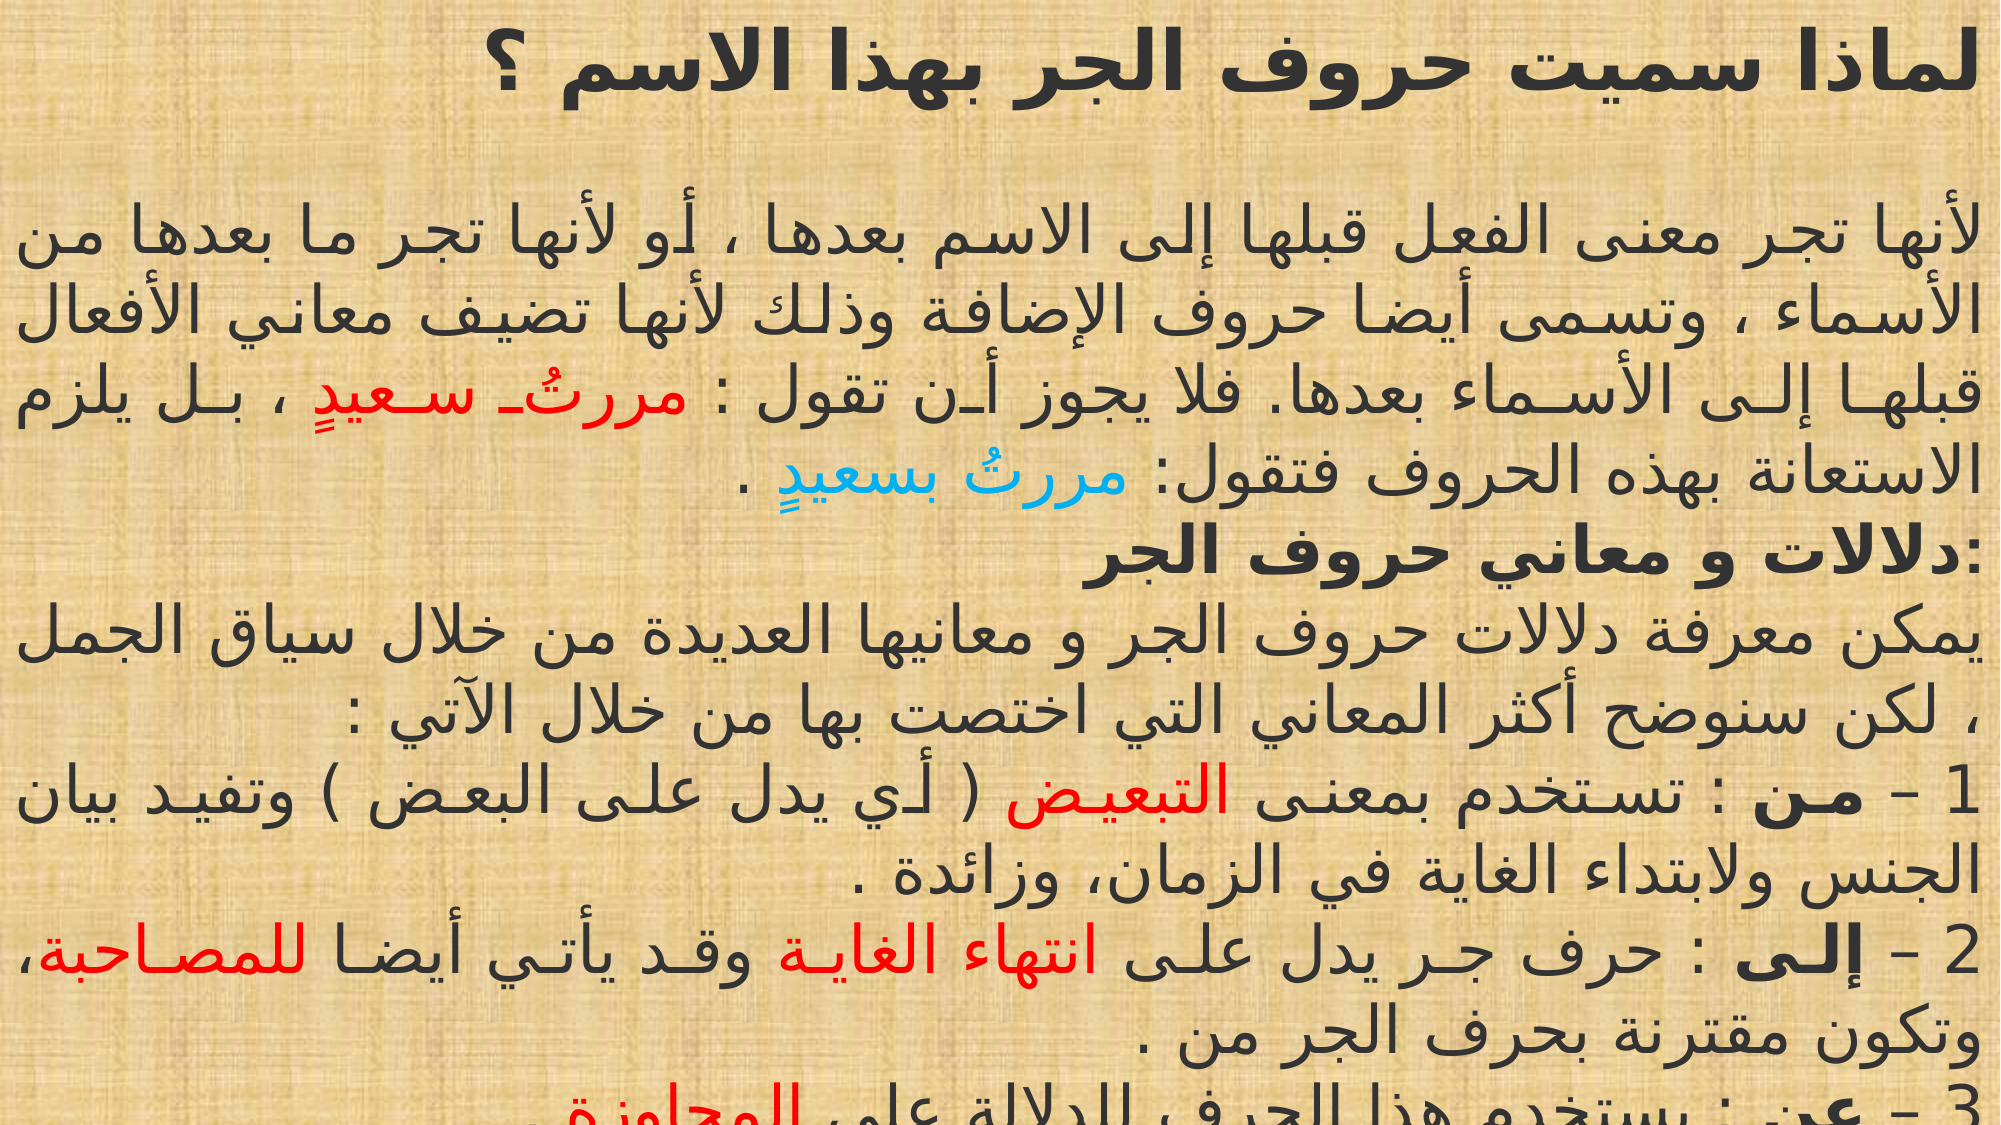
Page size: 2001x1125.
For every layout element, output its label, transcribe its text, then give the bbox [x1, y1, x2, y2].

text_box لماذا سميت حروف الجر بهذا الاسم ؟ لأنها تجر معنى الفعل قبلها إلى الاسم بعدها ، أو لأنها تجر ما بعدها من الأسماء ، وتسمى أيضا حروف الإضافة وذلك لأنها تضيف معاني الأفعال قبلها إلى الأسماء بعدها. فلا يجوز أن تقول : مررتُ سعيدٍ ، بل يلزم الاستعانة بهذه الحروف فتقول: مررتُ بسعيدٍ . دلالات و معاني حروف الجر: يمكن معرفة دلالات حروف الجر و معانيها العديدة من خلال سياق الجمل ، لكن سنوضح أكثر المعاني التي اختصت بها من خلال الآتي : 1 – من : تستخدم بمعنى التبعيض ( أي يدل على البعض ) وتفيد بيان الجنس ولابتداء الغاية في الزمان، وزائدة . 2 – إلى : حرف جر يدل على انتهاء الغاية وقد يأتي أيضا للمصاحبة، وتكون مقترنة بحرف الجر من . 3 – عن : يستخدم هذا الحرف للدلالة على المجاوزة . [0, 0, 2000, 1125]
